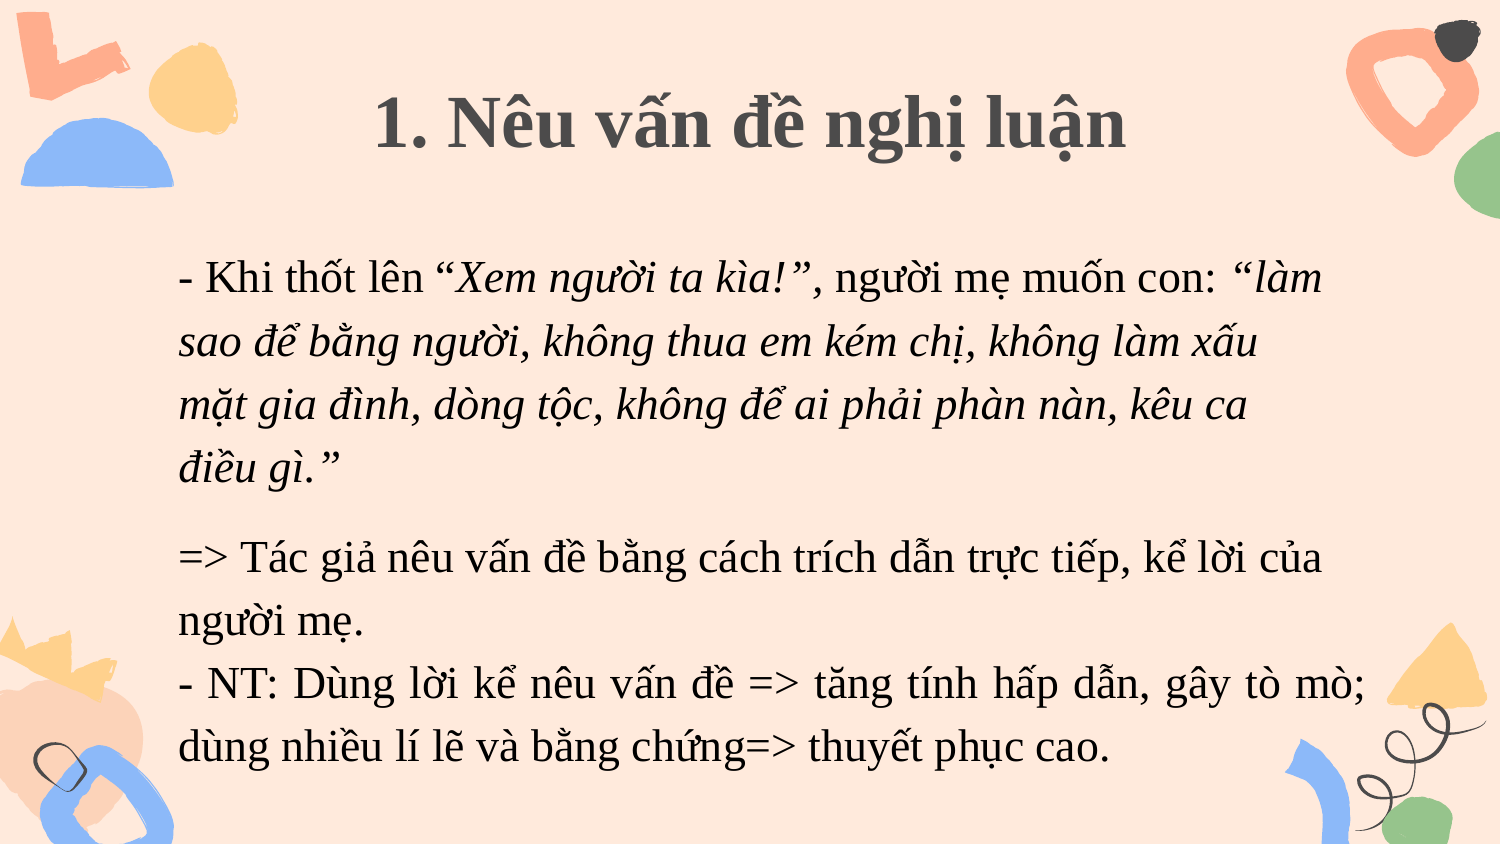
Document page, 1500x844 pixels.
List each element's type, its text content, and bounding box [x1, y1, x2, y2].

text_box - Khi thốt lên “Xem người ta kìa!”, người mẹ muốn con: “làm sao để bằng người, không thua em kém chị, không làm xấu mặt gia đình, dòng tộc, không để ai phải phàn nàn, kêu ca điều gì.” [163, 231, 1354, 499]
title 1. Nêu vấn đề nghị luận [117, 39, 1383, 195]
text_box => Tác giả nêu vấn đề bằng cách trích dẫn trực tiếp, kể lời của người mẹ. - NT: Dùng lời kể nêu vấn đề => tăng tính hấp dẫn, gây tò mò; dùng nhiều lí lẽ và bằng chứng=> thuyết phục cao. [163, 510, 1383, 779]
